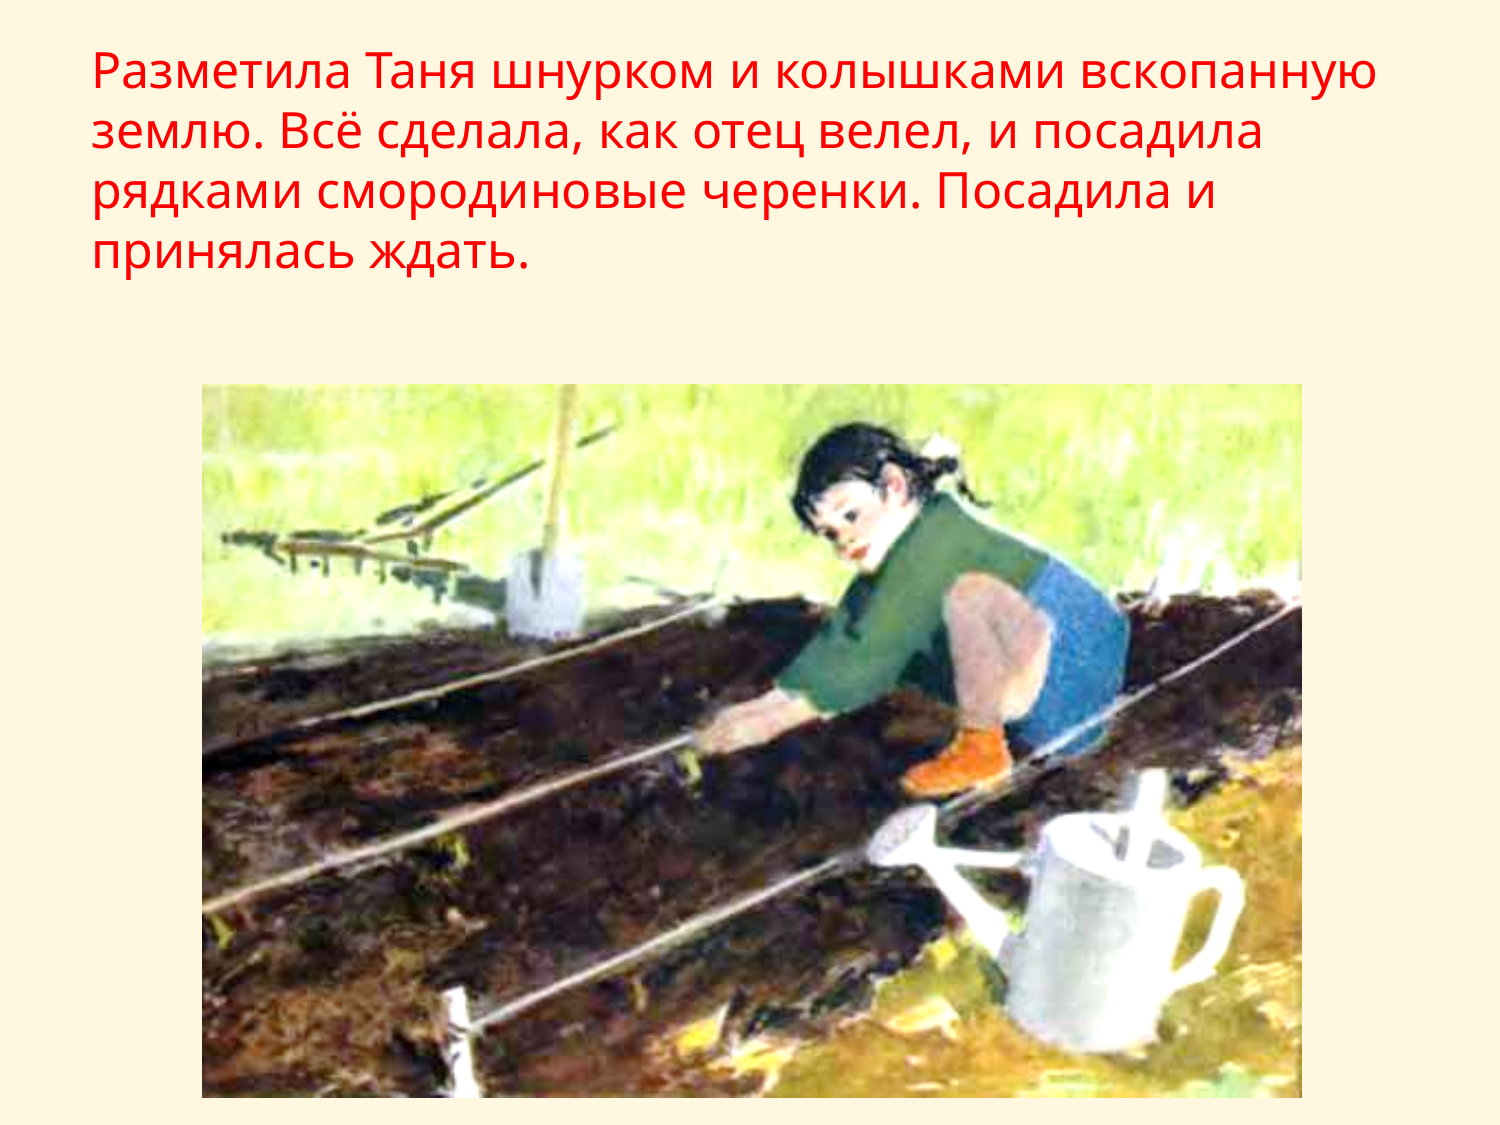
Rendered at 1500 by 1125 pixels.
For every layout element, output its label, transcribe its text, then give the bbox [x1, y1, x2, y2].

list Разметила Таня шнурком и колышками вскопанную землю. Всё сделала, как отец велел, и посадила рядками смородиновые черенки. Посадила и принялась ждать. [76, 30, 1427, 362]
picture [201, 384, 1302, 1098]
